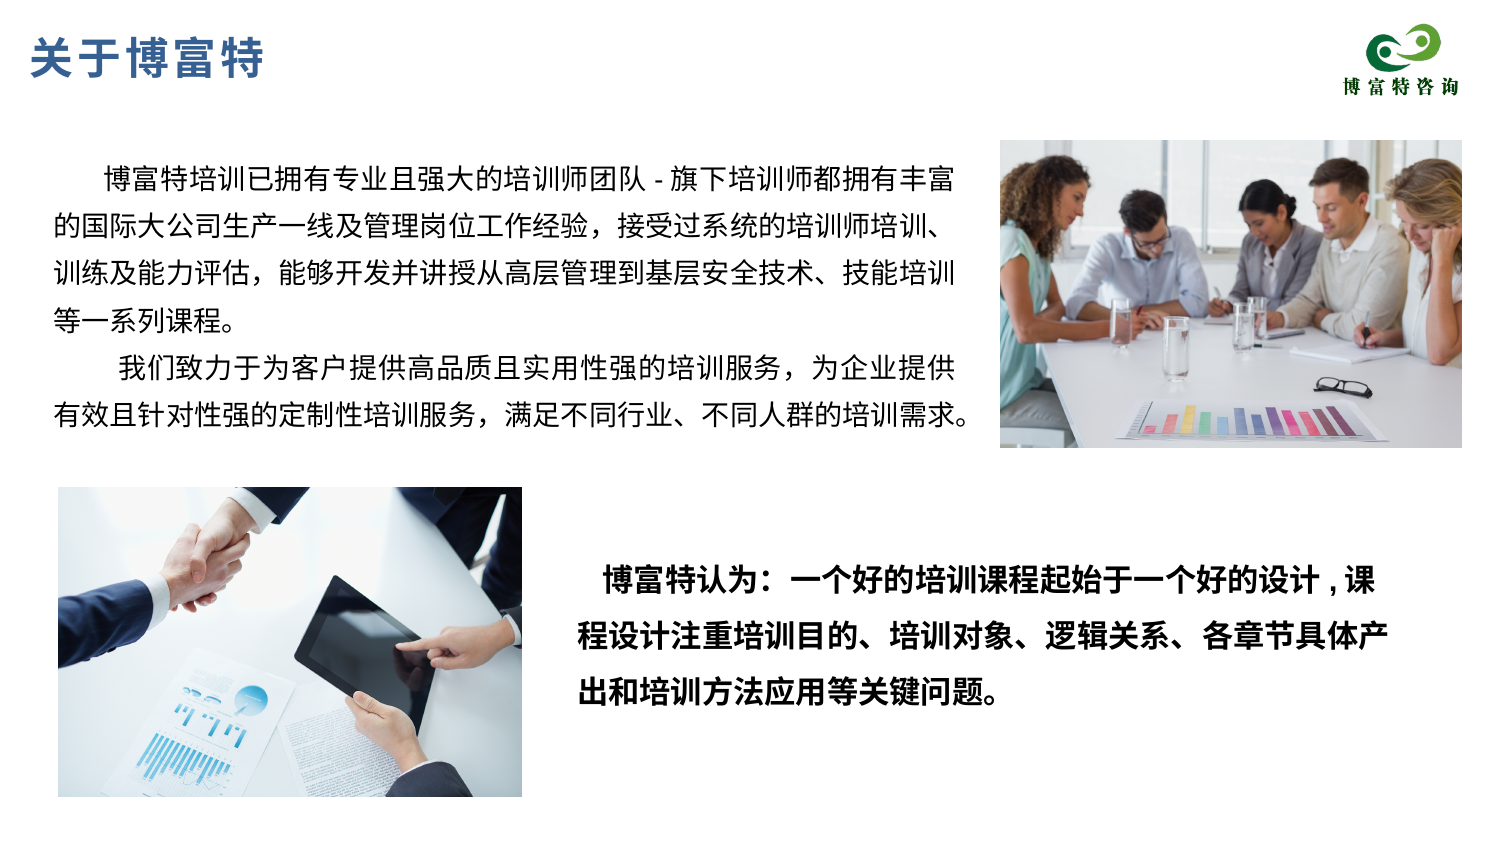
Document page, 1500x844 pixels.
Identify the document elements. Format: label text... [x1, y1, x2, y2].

picture [1000, 140, 1462, 448]
picture [58, 487, 523, 797]
text_box 博富特认为：一个好的培训课程起始于一个好的设计,课程设计注重培训目的、培训对象、逻辑关系、各章节具体产出和培训方法应用等关键问题。 [562, 534, 1407, 718]
text_box 关于博富特 [14, 23, 854, 97]
text_box 博富特培训已拥有专业且强大的培训师团队-旗下培训师都拥有丰富的国际大公司生产一线及管理岗位工作经验，接受过系统的培训师培训、训练及能力评估，能够开发并讲授从高层管理到基层安全技术、技能培训等一系列课程。 我们致力于为客户提供高品质且实用性强的培训服务，为企业提供有效且针对性强的定制性培训服务，满足不同行业、不同人群的培训需求。 [38, 140, 971, 439]
picture [1328, 22, 1477, 98]
